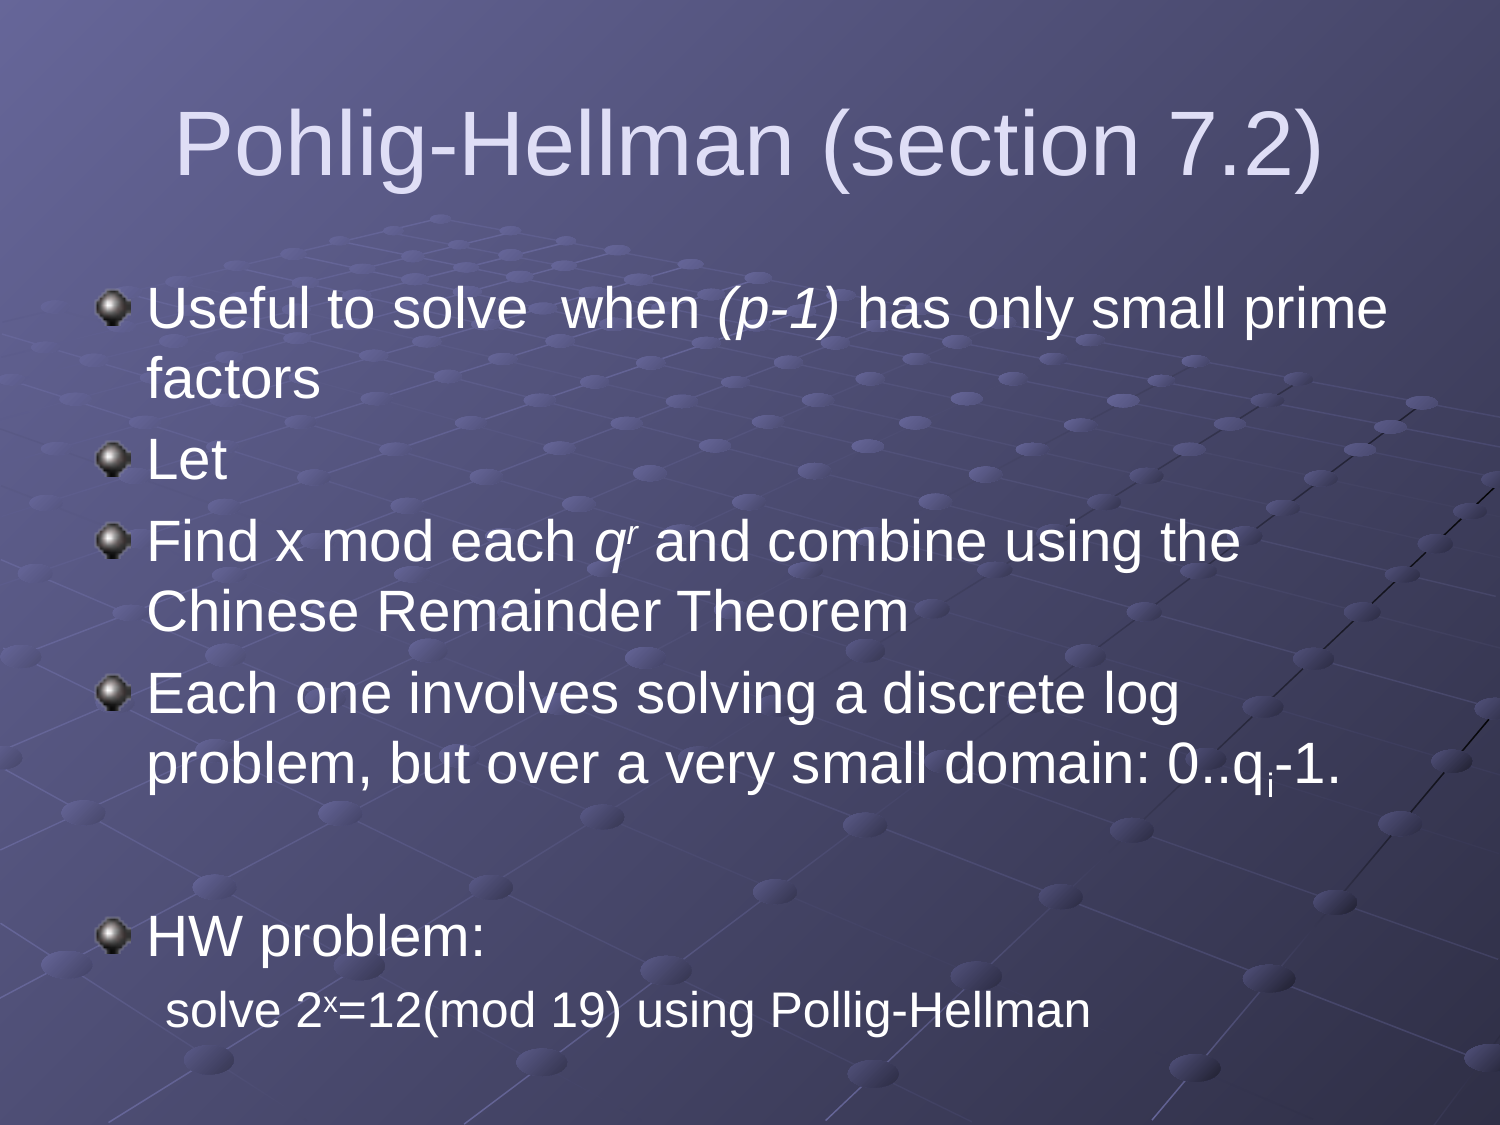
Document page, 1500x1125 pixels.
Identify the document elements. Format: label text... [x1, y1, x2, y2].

picture [90, 669, 131, 711]
picture [90, 912, 131, 954]
title Pohlig-Hellman (section 7.2) [74, 44, 1426, 233]
picture [90, 284, 131, 326]
picture [90, 436, 131, 477]
picture [90, 517, 131, 559]
